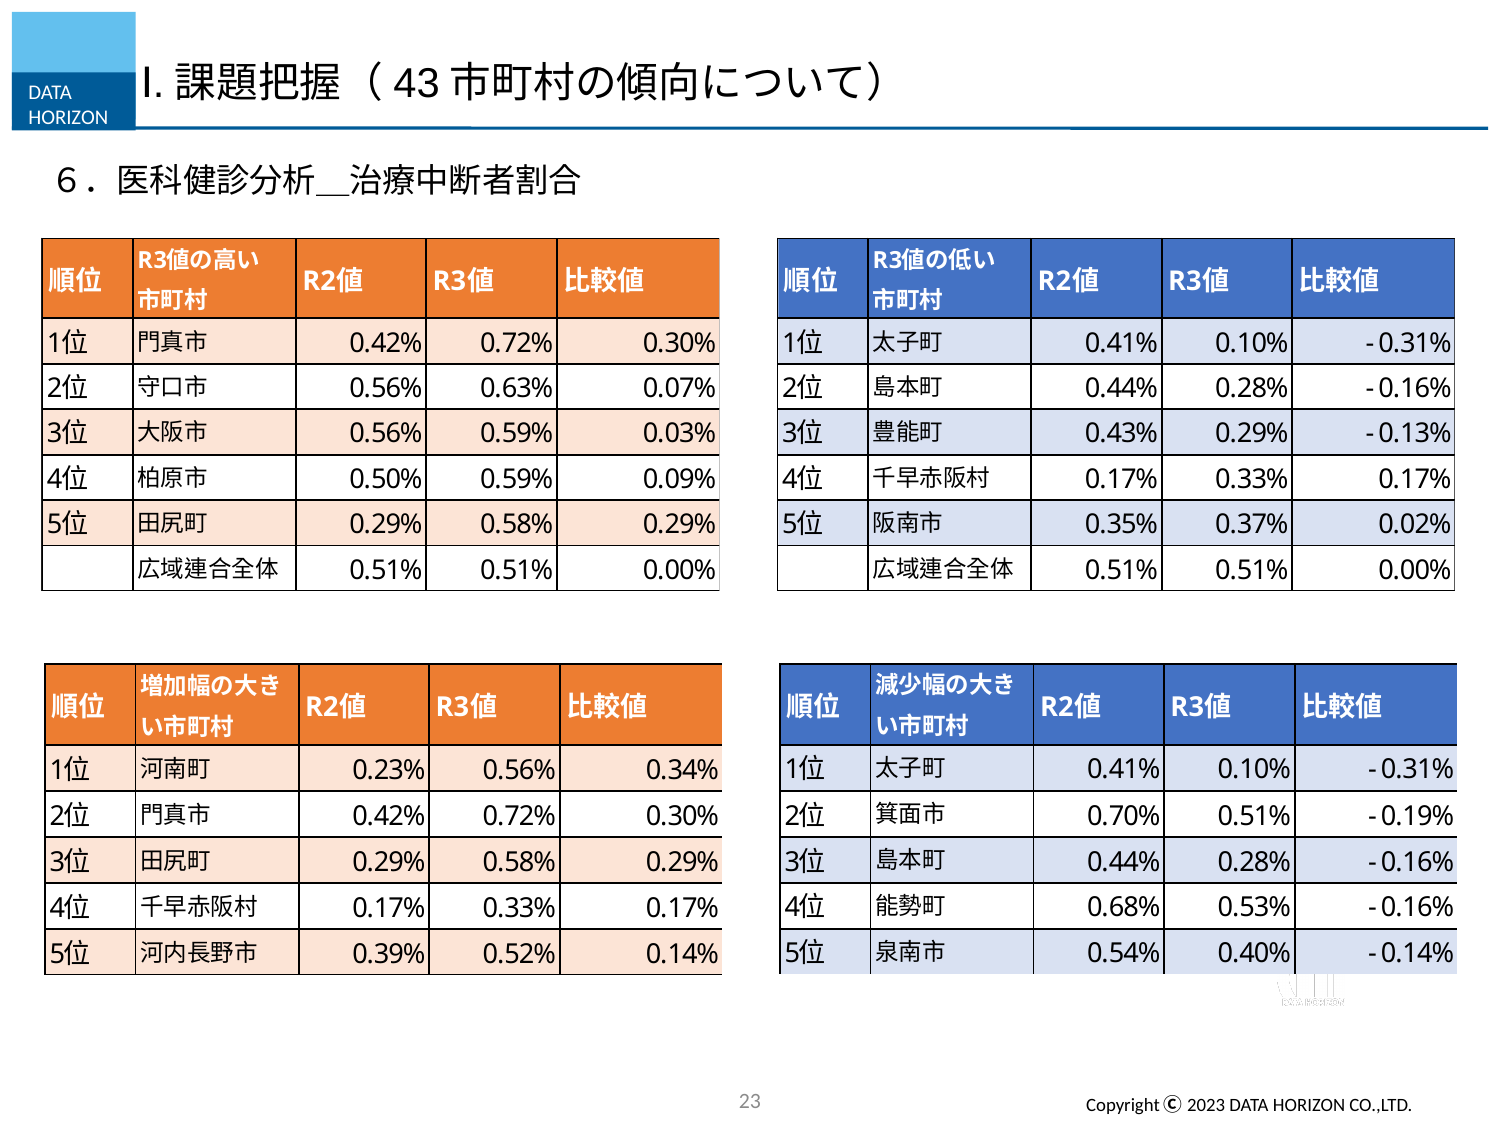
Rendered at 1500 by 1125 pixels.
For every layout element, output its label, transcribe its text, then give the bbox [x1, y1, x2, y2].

picture [776, 237, 1457, 592]
picture [41, 237, 721, 592]
text_box ６．医科健診分析＿治療中断者割合 [35, 152, 1500, 367]
picture [43, 663, 724, 977]
text_box Ⅰ.課題把握（43市町村の傾向について） [126, 48, 1442, 130]
picture [778, 662, 1459, 1006]
